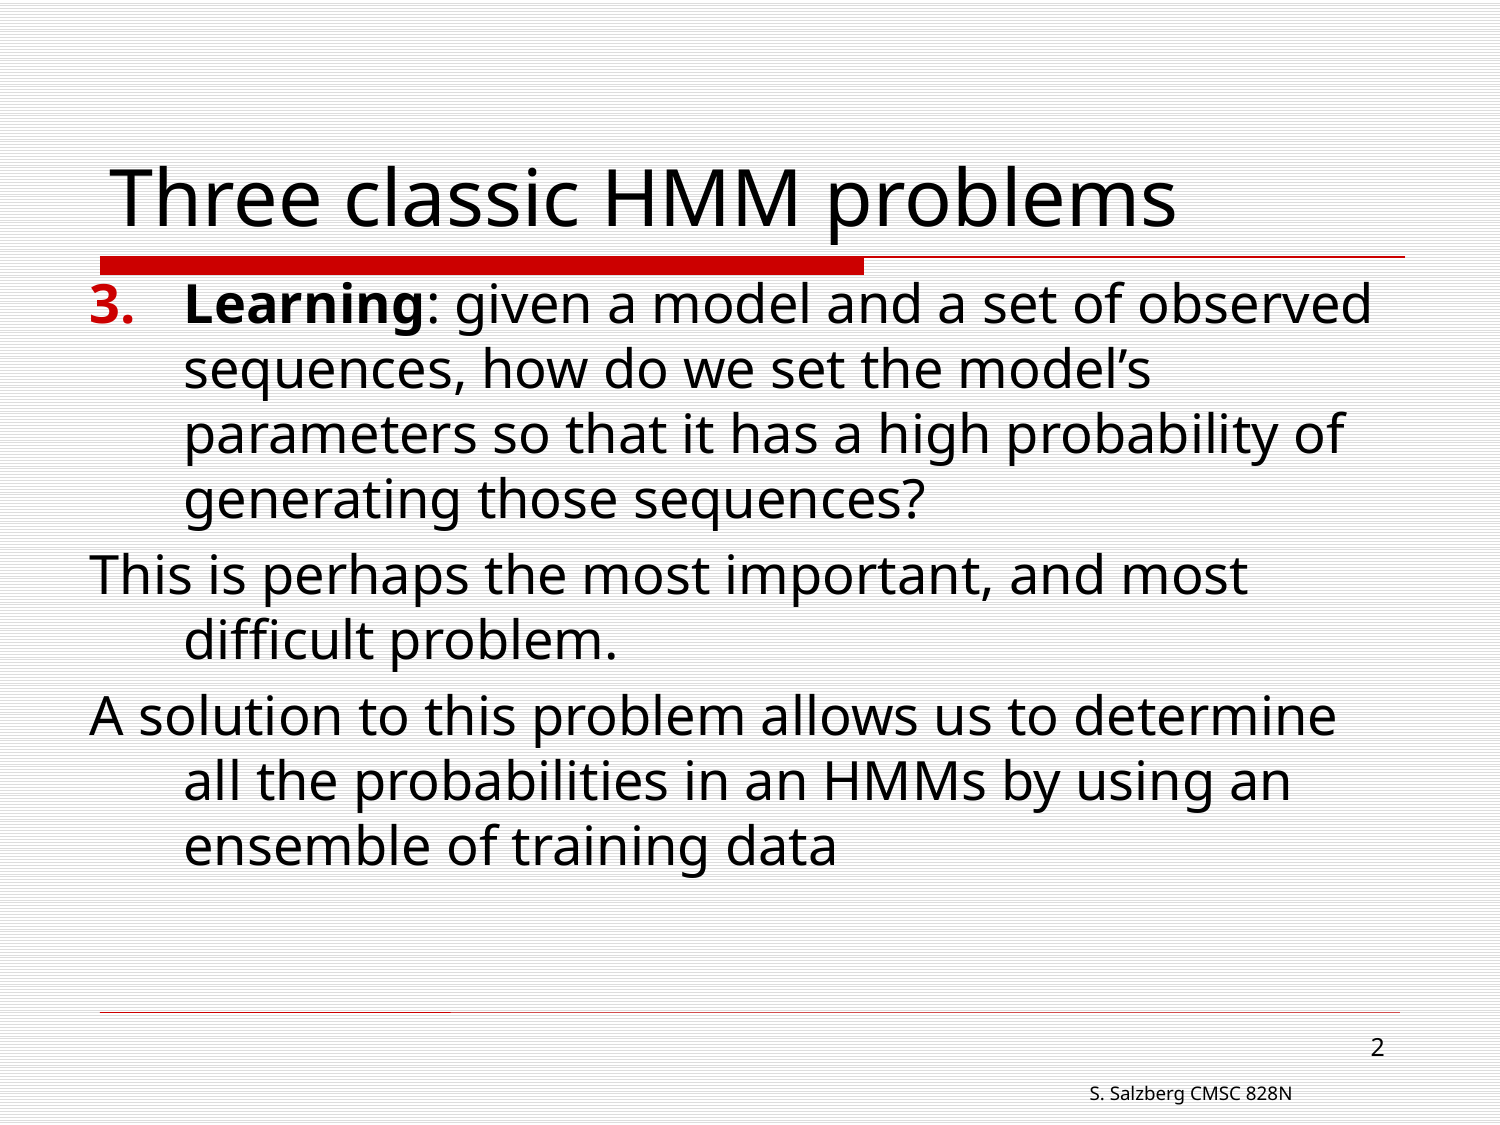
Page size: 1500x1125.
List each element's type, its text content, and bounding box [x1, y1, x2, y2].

slide_number 2 [1074, 1024, 1401, 1103]
text_box Learning: given a model and a set of observed sequences, how do we set the model’s parameters so that it has a high probability of generating those sequences? This is perhaps the most important, and most difficult problem. A solution to this problem allows us to determine all the probabilities in an HMMs by using an ensemble of training data [74, 262, 1425, 963]
title Three classic HMM problems [93, 49, 1407, 250]
